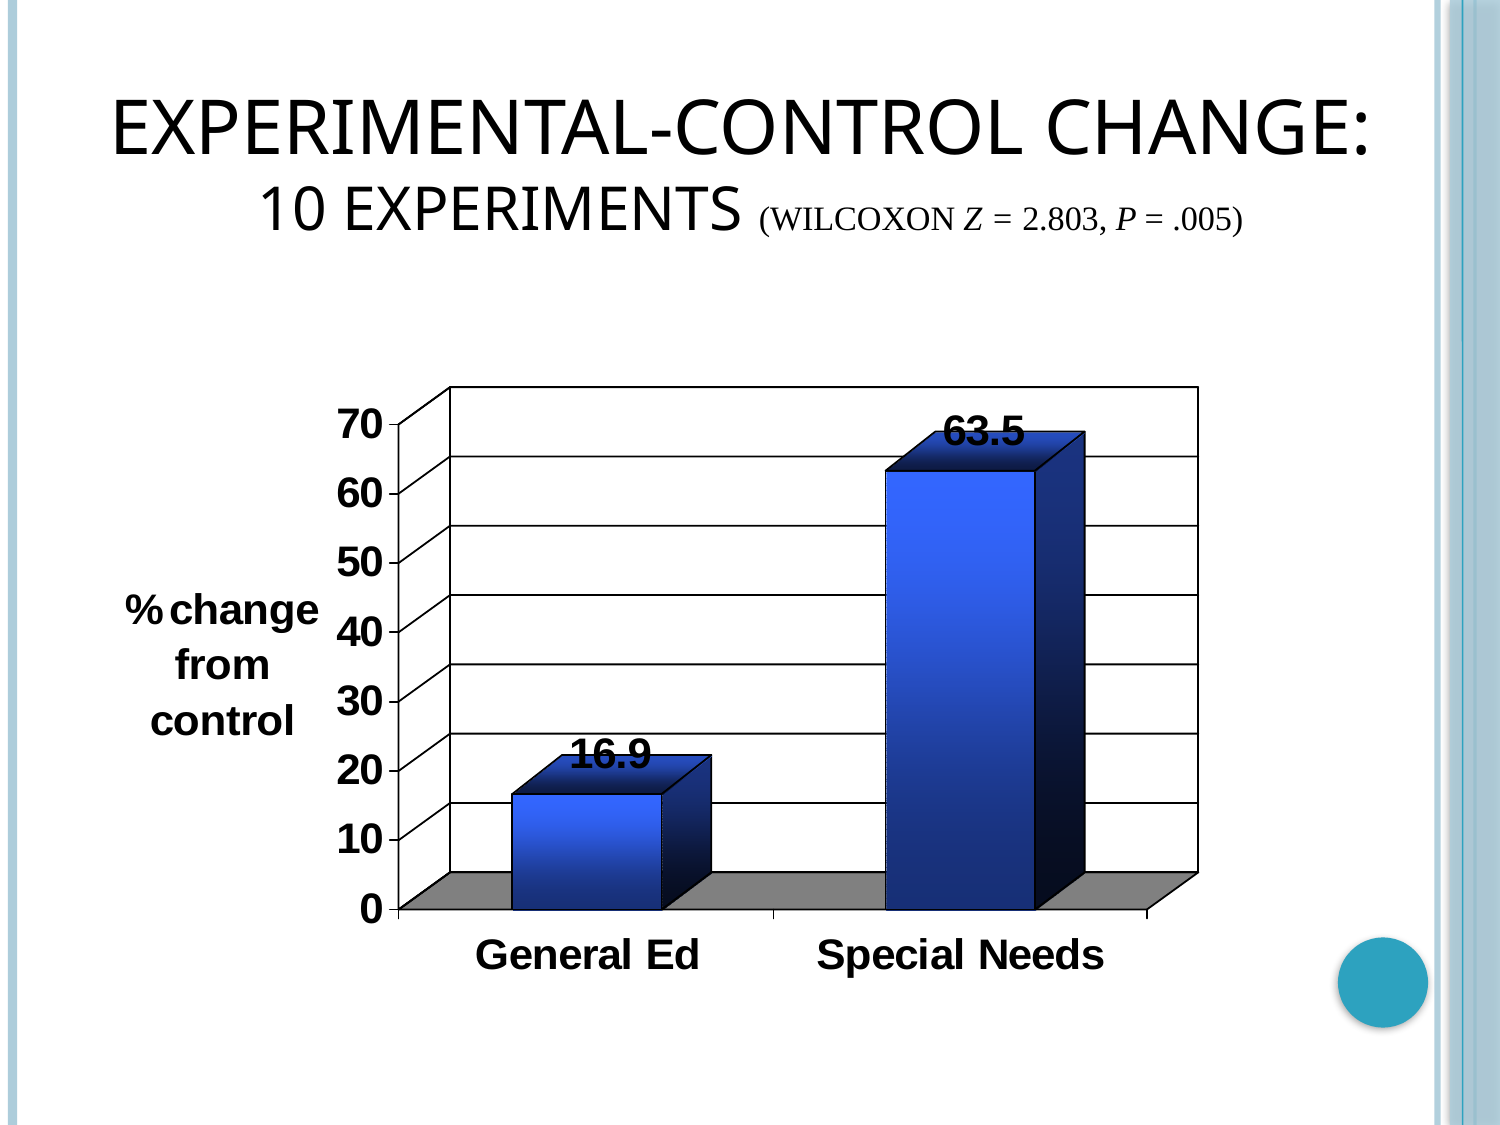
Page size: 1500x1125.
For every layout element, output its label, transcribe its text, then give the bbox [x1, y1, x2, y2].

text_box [86, 311, 1226, 1072]
title Experimental-Control Change: 10 experiments (Wilcoxon z = 2.803, p = .005) [94, 50, 1407, 250]
